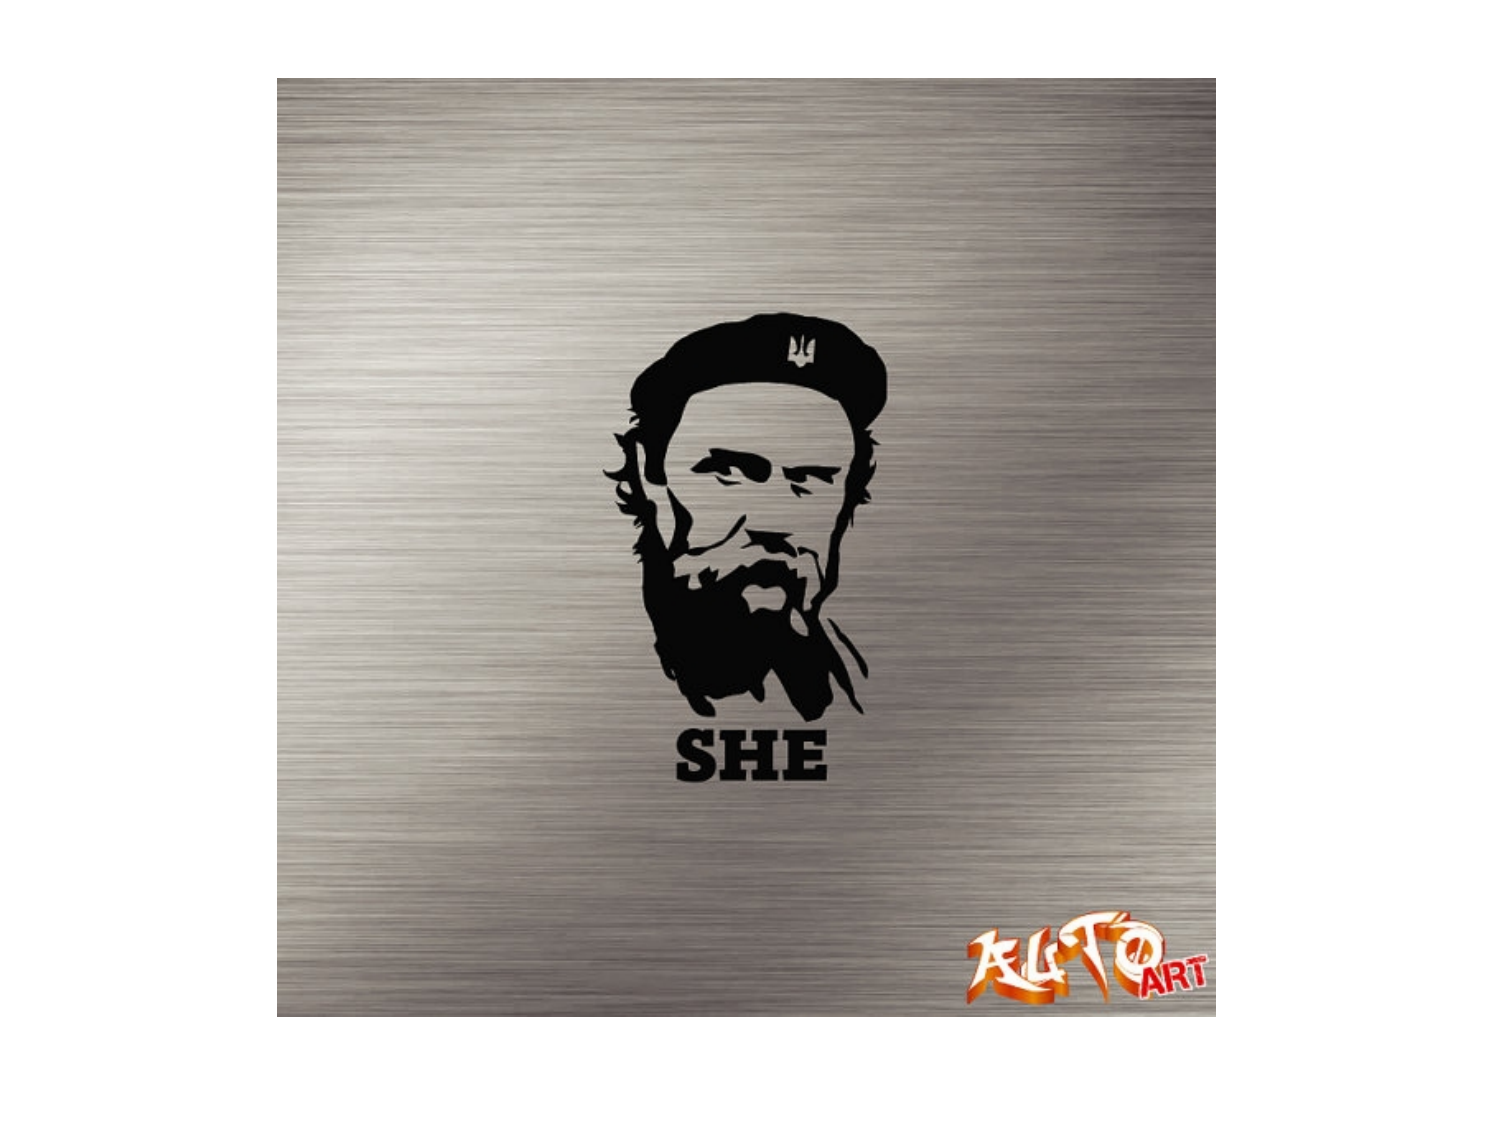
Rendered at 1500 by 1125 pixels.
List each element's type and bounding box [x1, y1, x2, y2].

list [277, 77, 1216, 1017]
